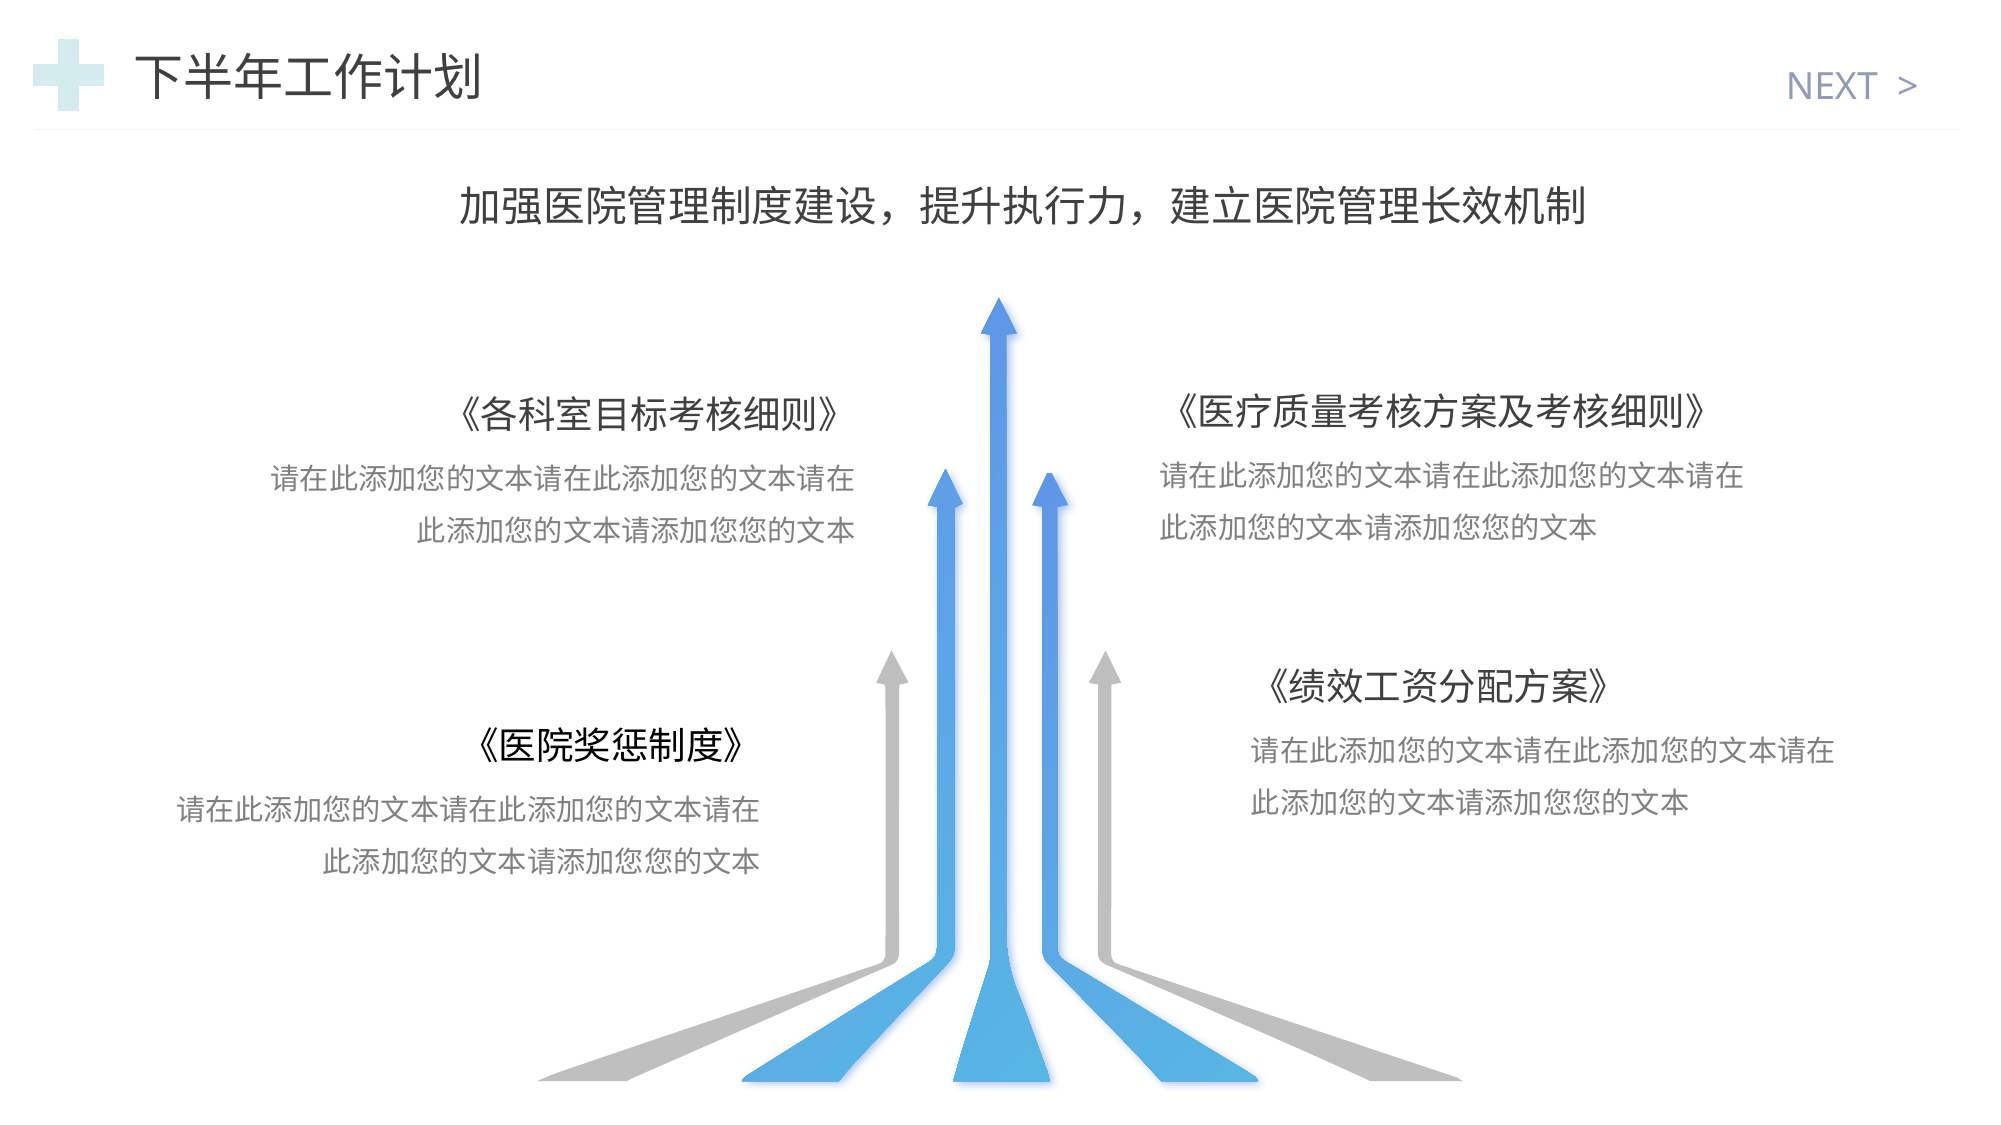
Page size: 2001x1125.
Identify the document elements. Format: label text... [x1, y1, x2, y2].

text_box [1030, 471, 1260, 1083]
text_box 加强医院管理制度建设，提升执行力，建立医院管理长效机制 [275, 172, 1771, 238]
text_box [951, 294, 1052, 1083]
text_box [1144, 358, 1784, 547]
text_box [137, 692, 777, 882]
text_box NEXT > [1770, 6, 2000, 163]
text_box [1236, 633, 1875, 823]
text_box [31, 37, 107, 113]
text_box [536, 650, 909, 1082]
text_box [739, 466, 964, 1083]
text_box [1088, 650, 1463, 1082]
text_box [232, 361, 871, 551]
text_box 下半年工作计划 [118, 36, 528, 114]
